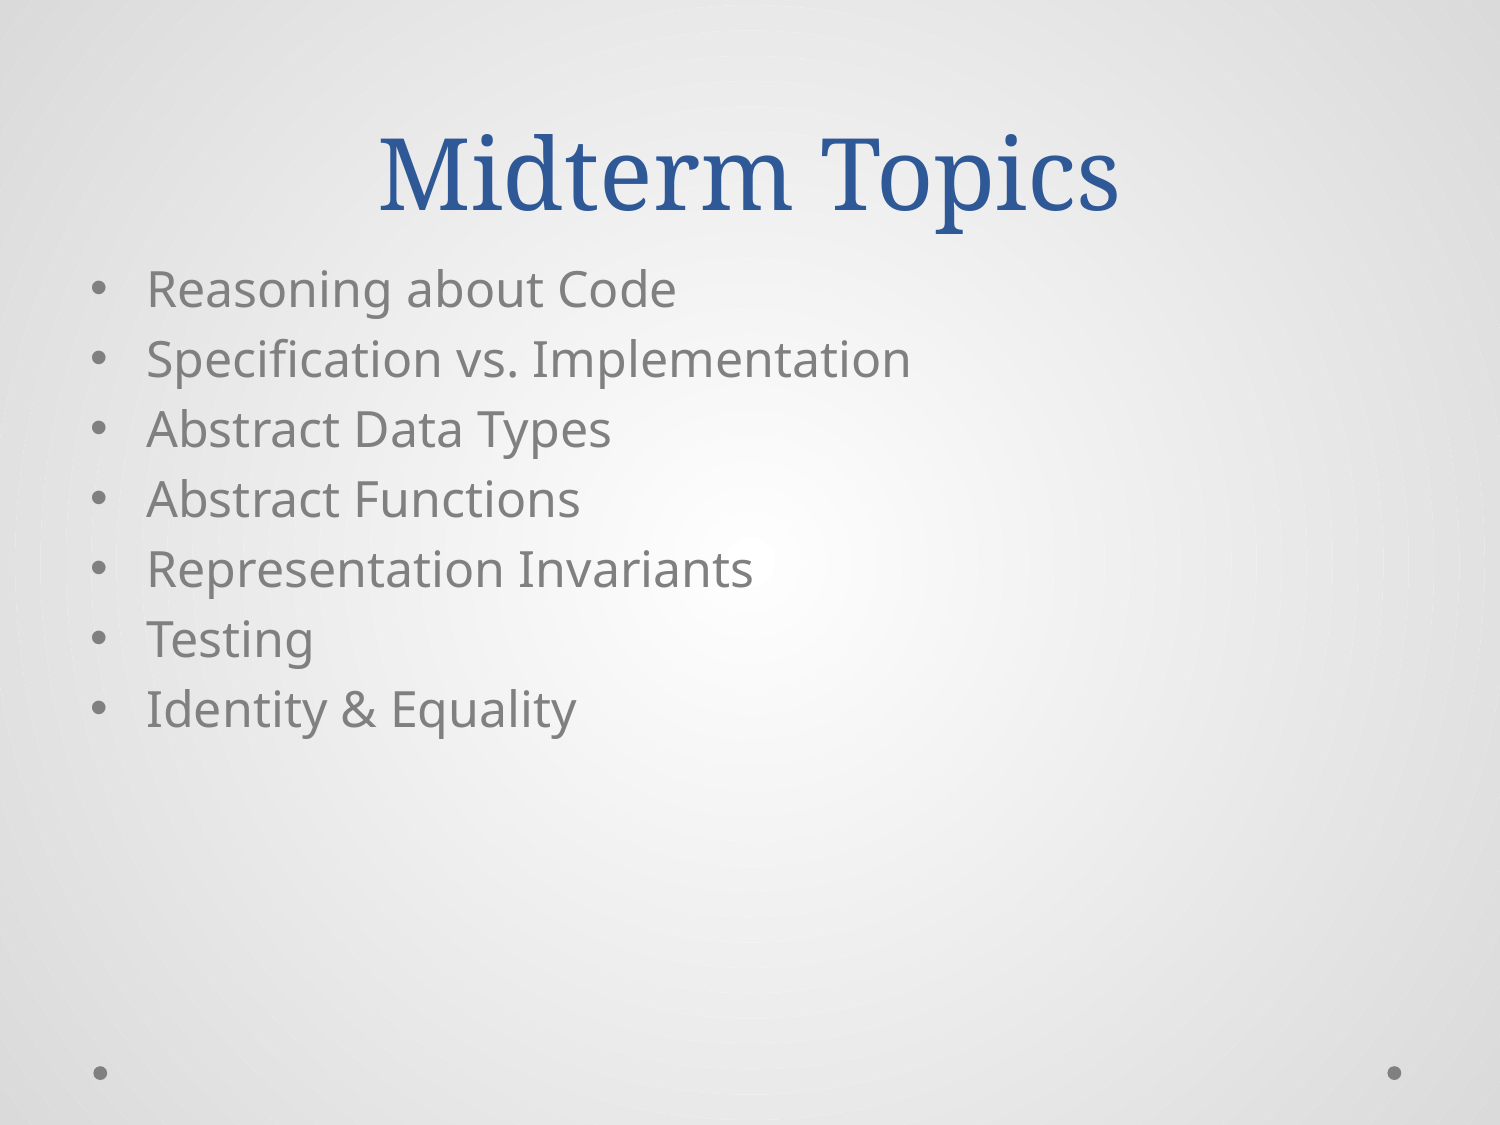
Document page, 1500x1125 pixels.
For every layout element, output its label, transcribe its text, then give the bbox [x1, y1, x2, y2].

list Reasoning about Code Specification vs. Implementation Abstract Data Types Abstract Functions Representation Invariants Testing Identity & Equality [75, 249, 1425, 1013]
title Midterm Topics [75, 0, 1425, 238]
